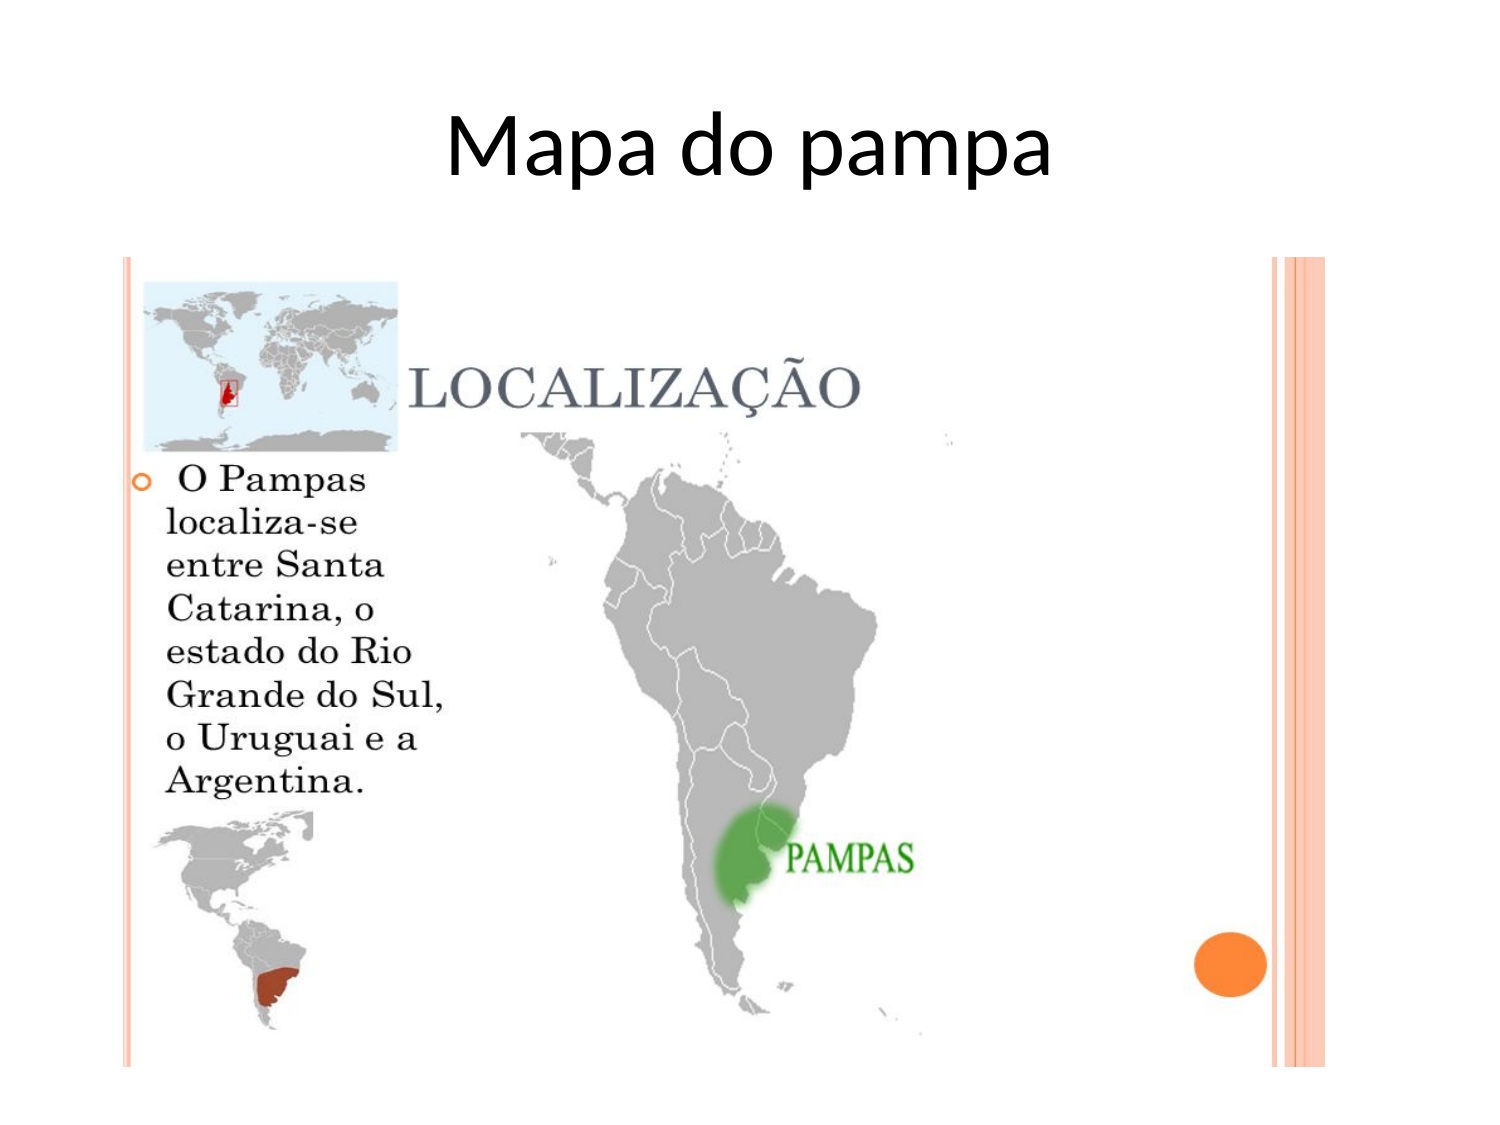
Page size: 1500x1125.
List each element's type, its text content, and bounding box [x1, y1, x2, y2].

picture [116, 257, 1325, 1067]
title Mapa do pampa [75, 45, 1425, 233]
